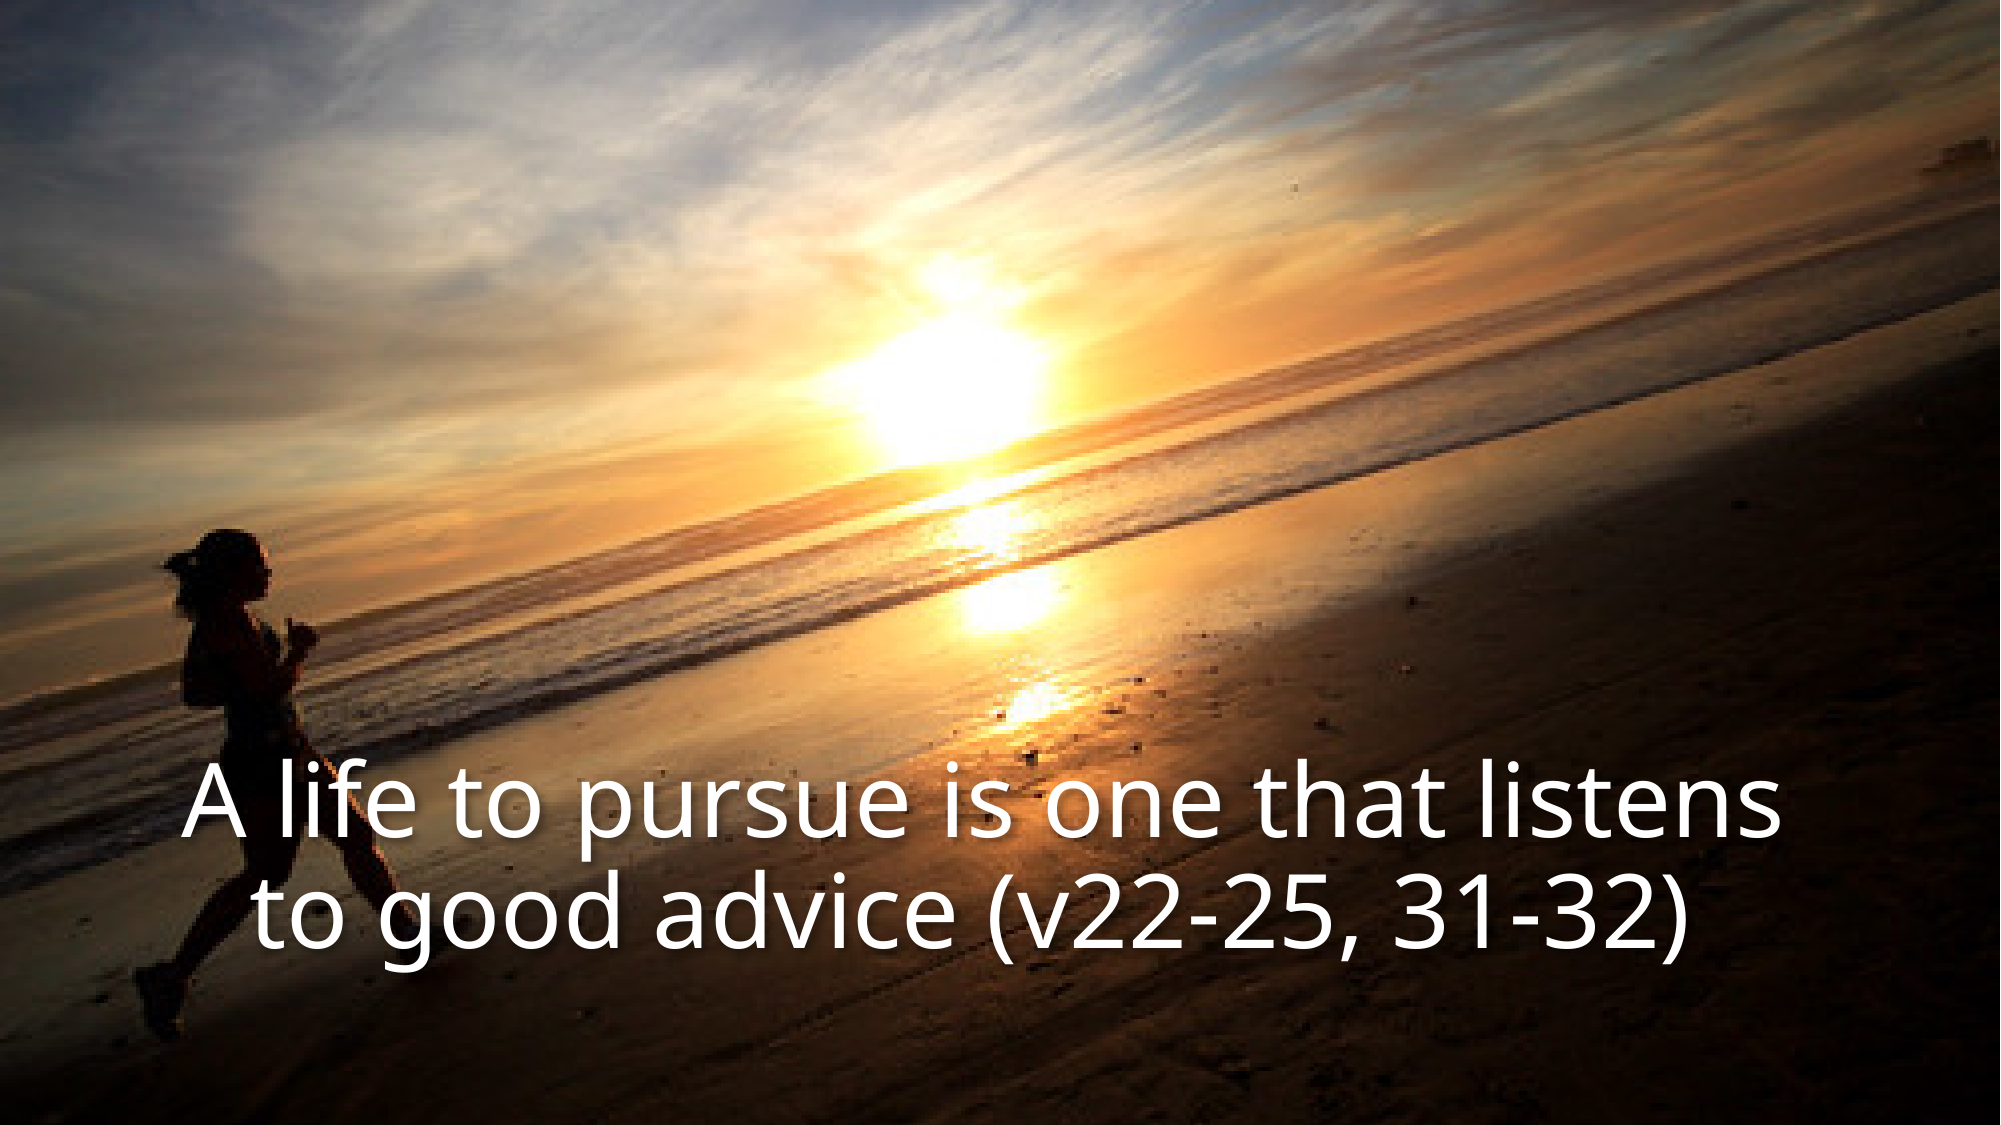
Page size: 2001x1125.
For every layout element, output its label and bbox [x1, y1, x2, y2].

list [0, 0, 2000, 1125]
